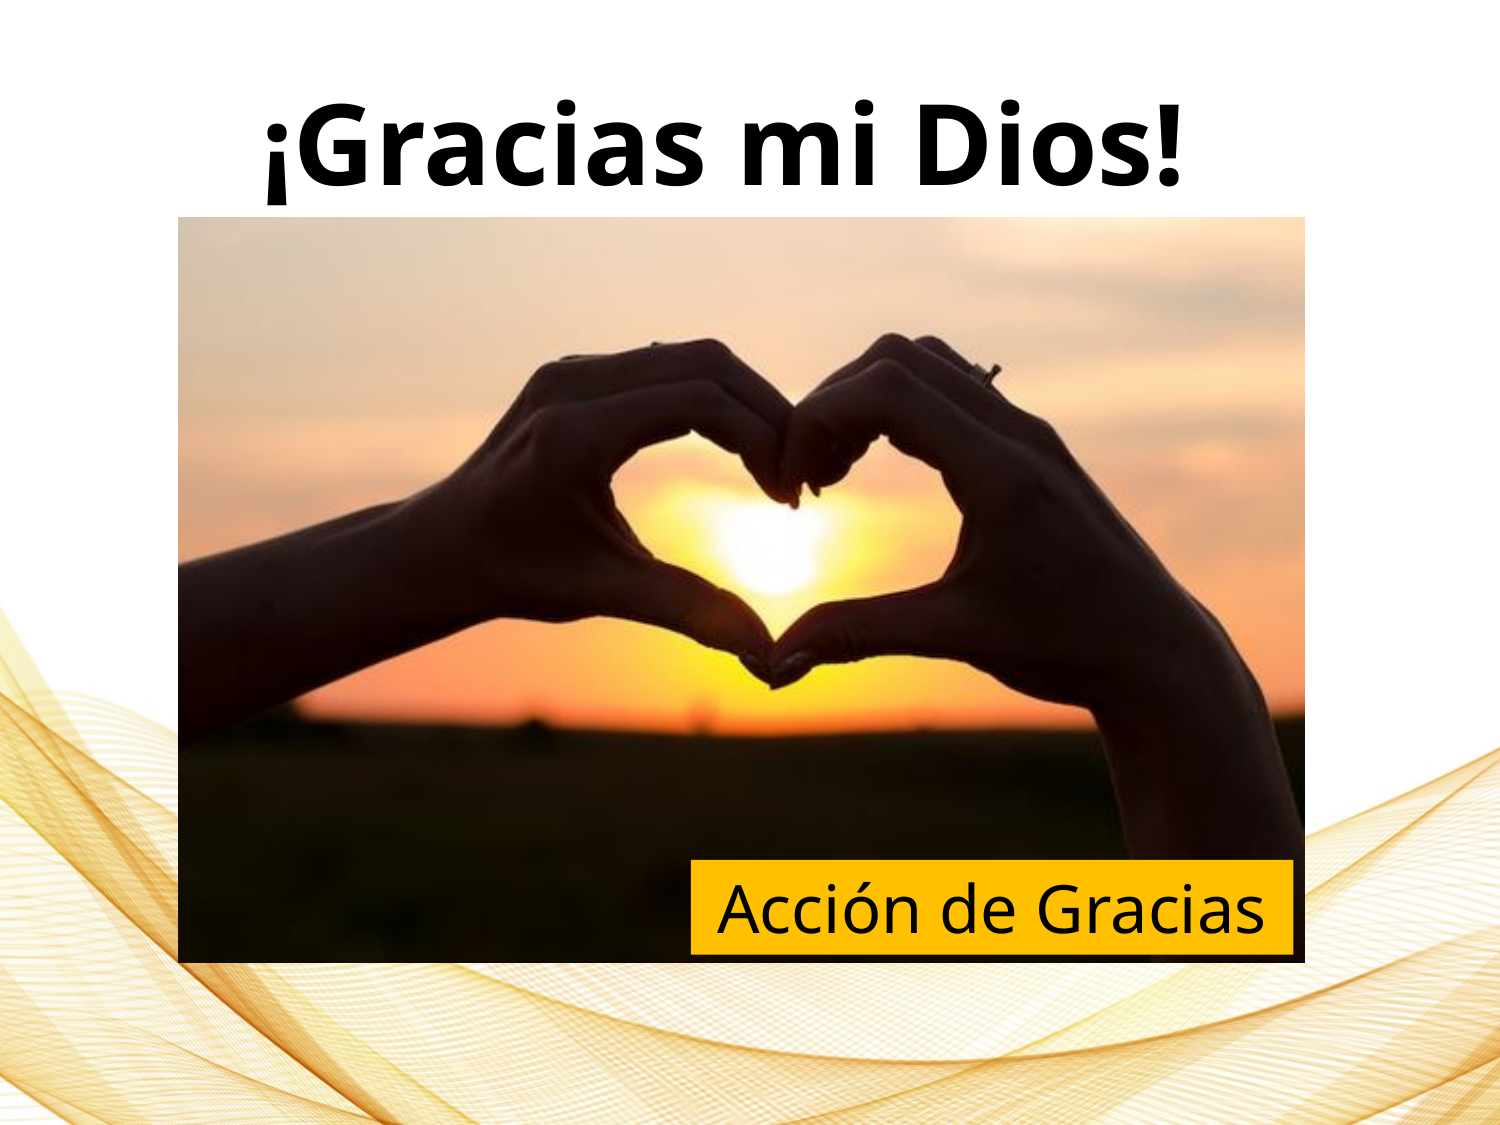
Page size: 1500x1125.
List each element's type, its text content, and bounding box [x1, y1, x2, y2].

text_box ¡Gracias mi Dios! [178, 65, 1270, 215]
picture [0, 0, 1500, 1125]
